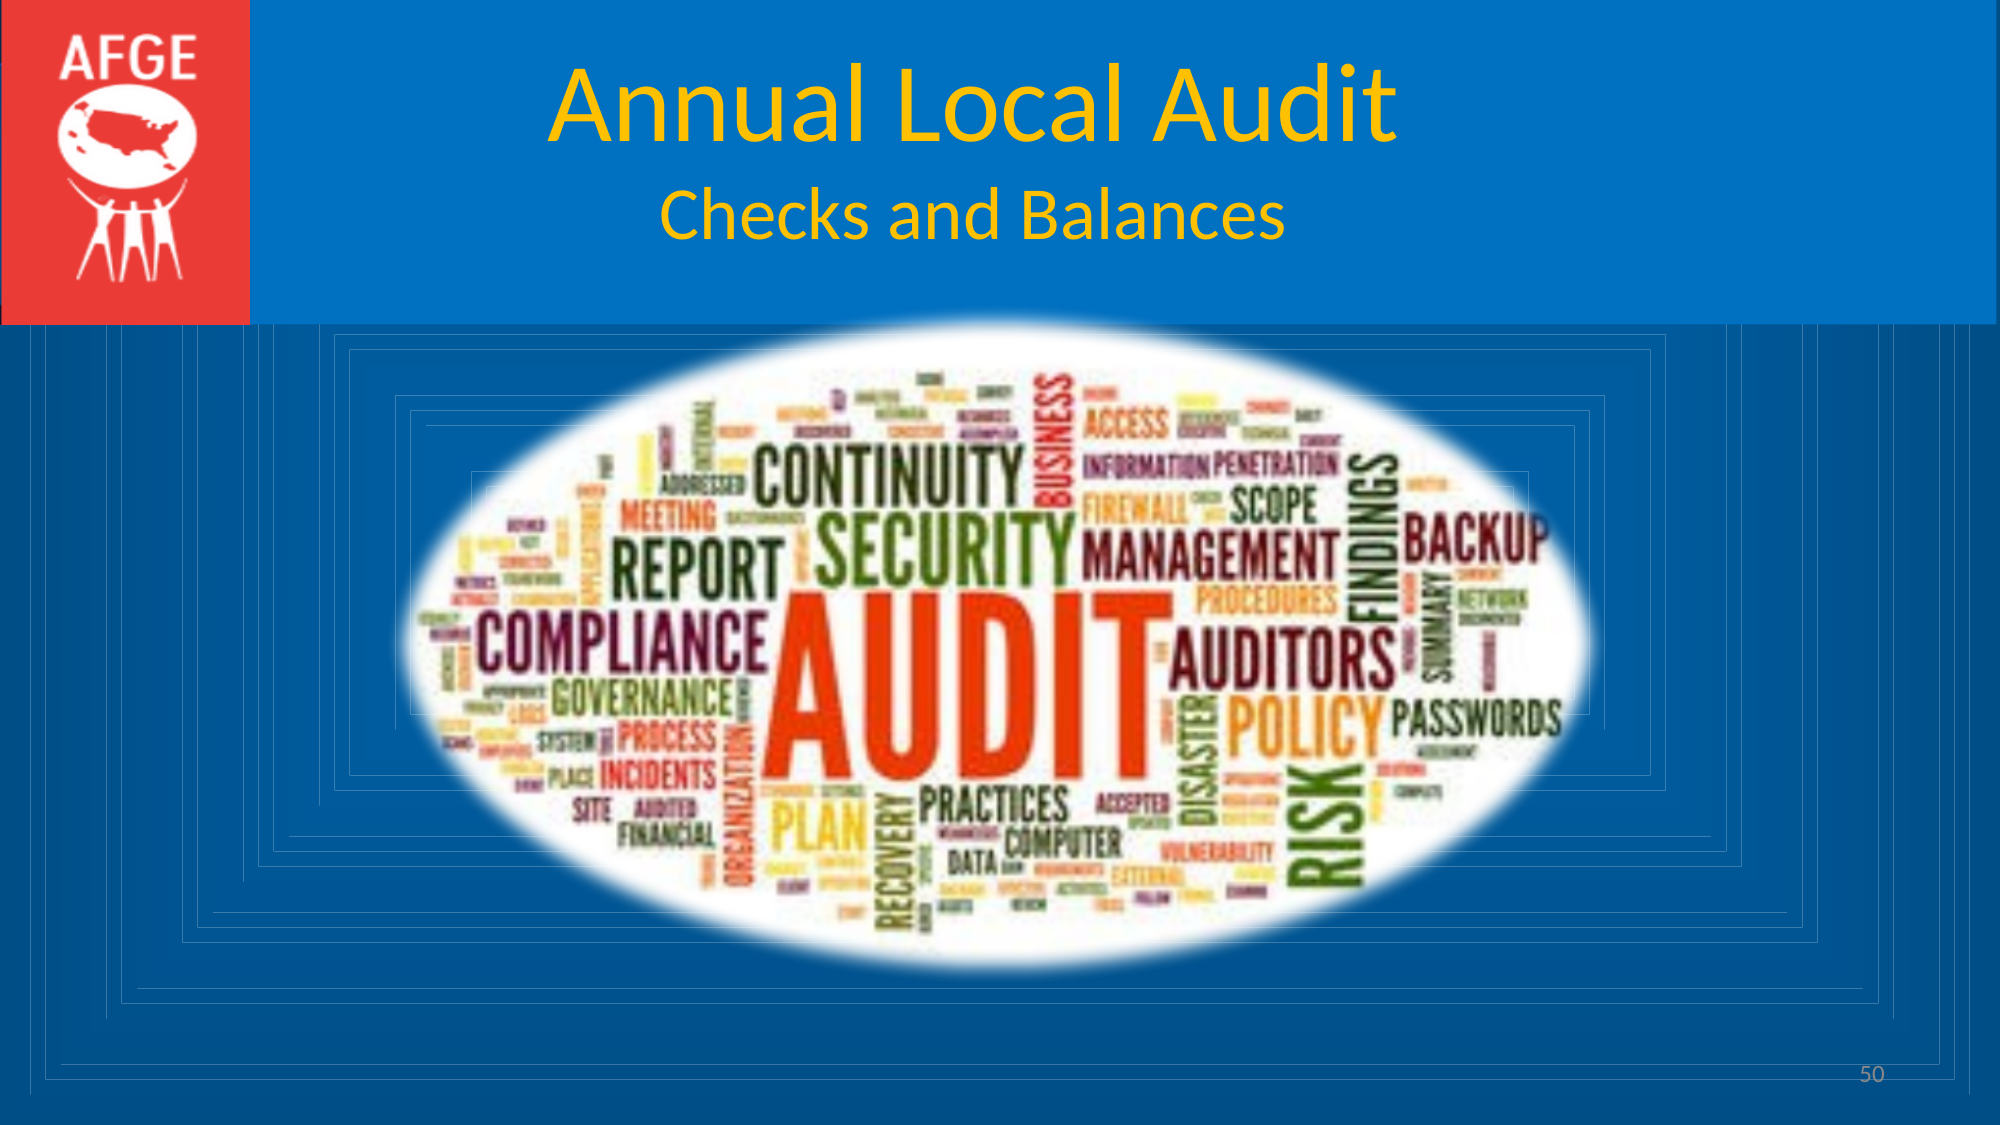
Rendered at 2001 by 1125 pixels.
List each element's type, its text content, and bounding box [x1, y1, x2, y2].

title Annual Local Audit Checks and Balances [125, 48, 1822, 236]
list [385, 303, 1610, 986]
picture [0, 0, 250, 325]
slide_number 50 [1433, 1042, 1900, 1103]
